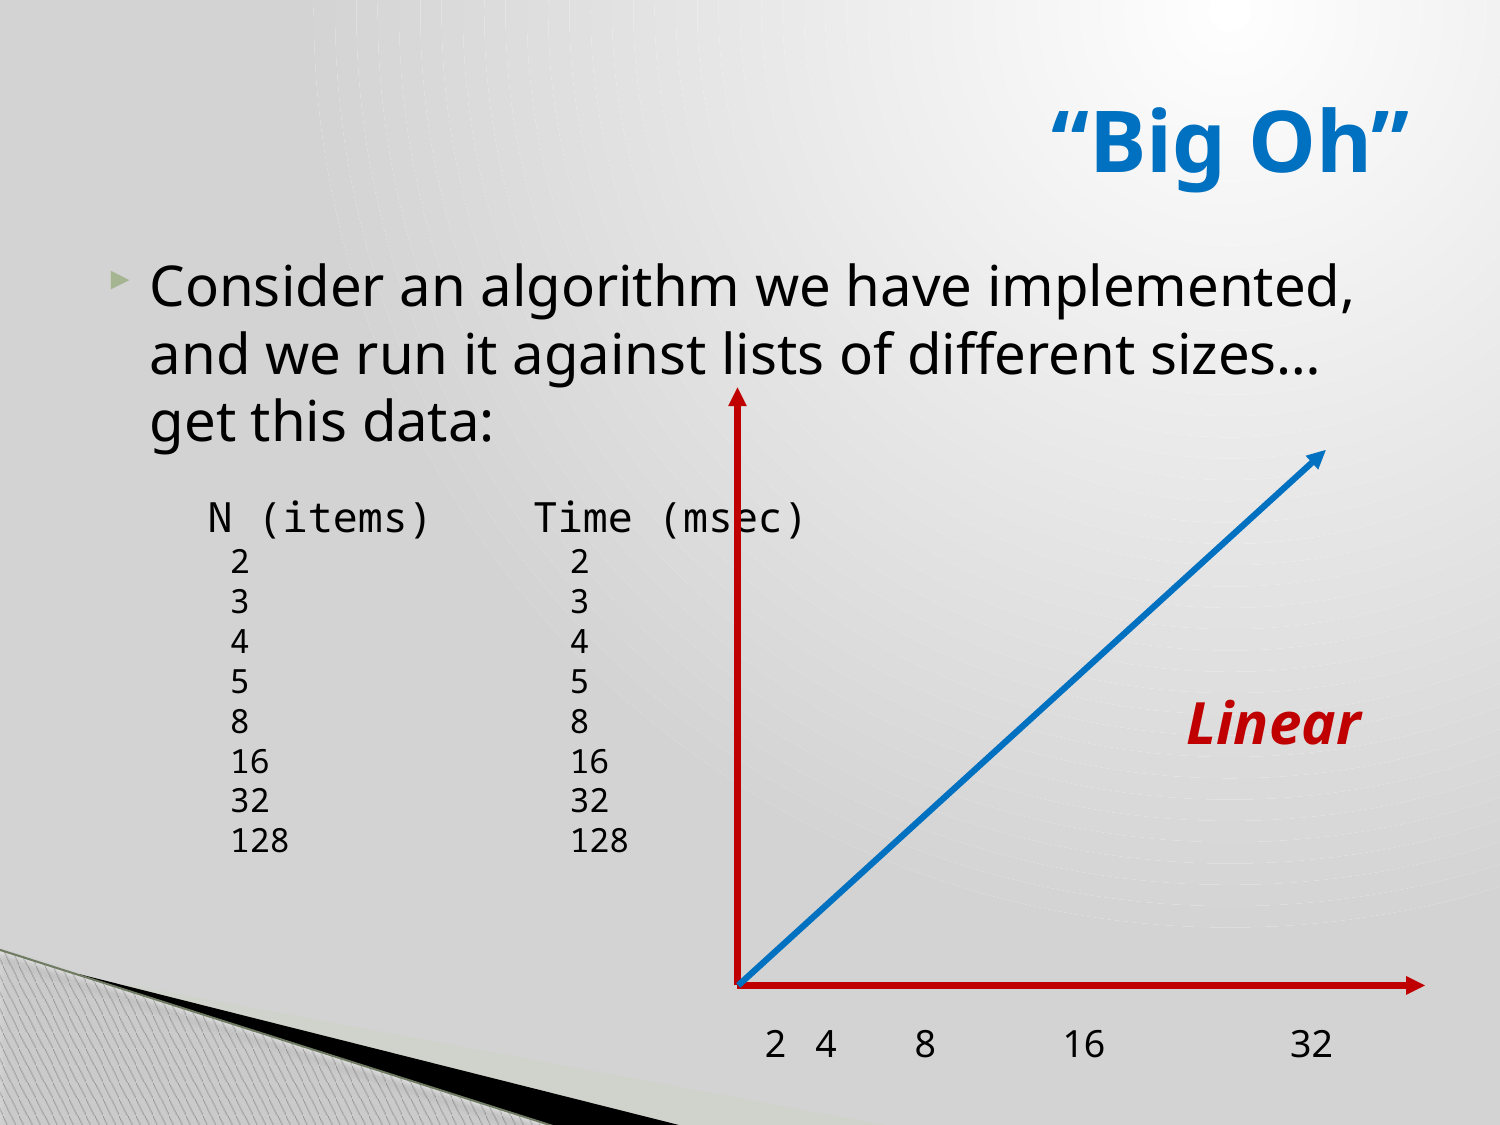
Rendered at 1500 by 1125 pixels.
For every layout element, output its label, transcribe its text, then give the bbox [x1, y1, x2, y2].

text_box Linear [1332, 678, 1376, 764]
list Consider an algorithm we have implemented, and we run it against lists of different sizes… get this data: N (items) Time (msec) 2 2 3 3 4 4 5 5 8 8 16 16 32 32 128 128 [75, 243, 1425, 986]
text_box 2 4 8 16 32 [750, 1012, 1463, 1073]
title “Big Oh” [75, 45, 1425, 233]
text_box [737, 449, 1326, 986]
